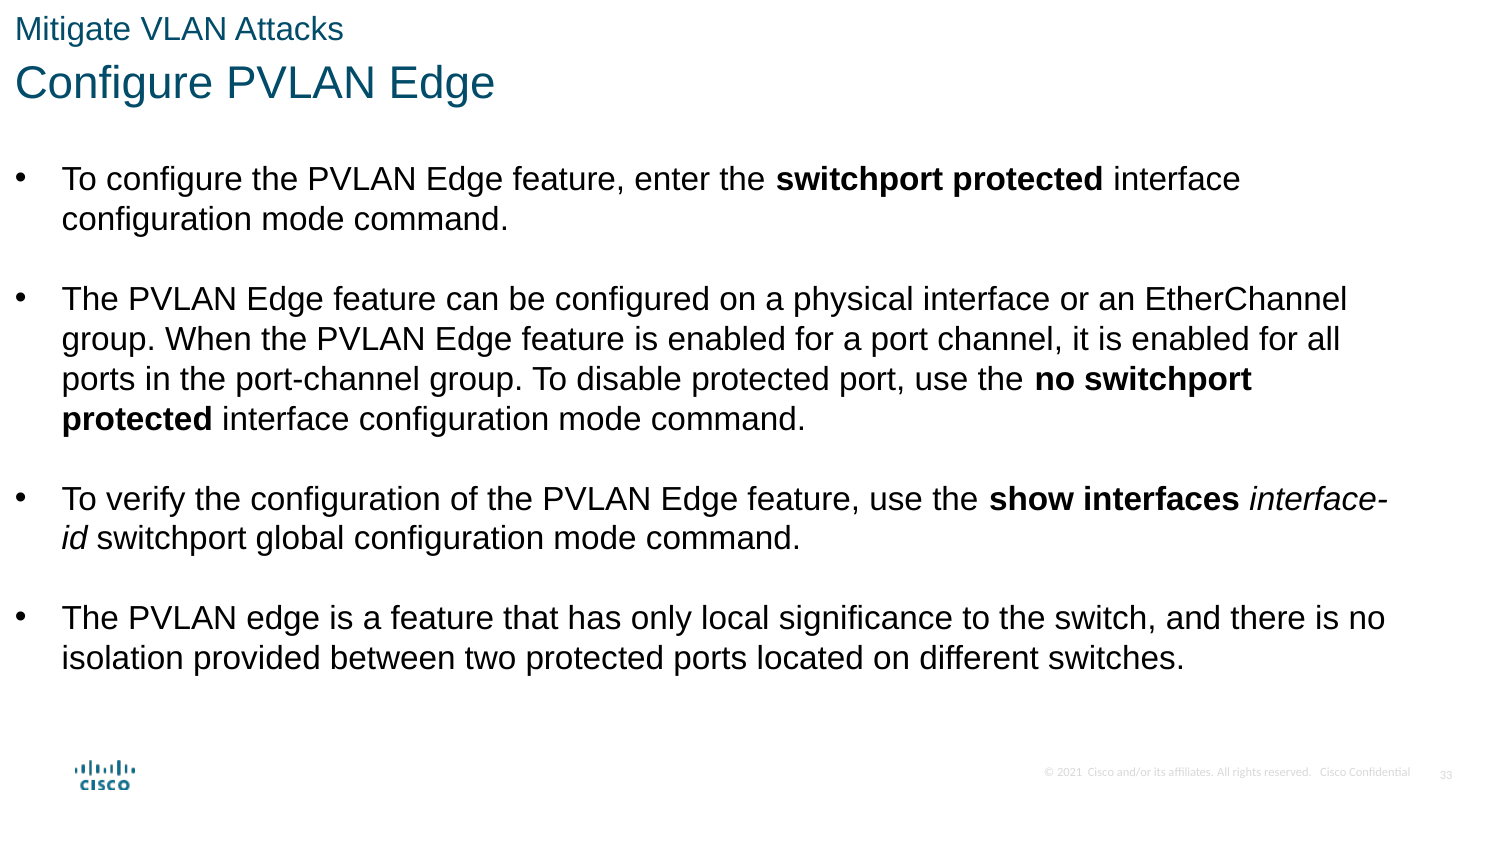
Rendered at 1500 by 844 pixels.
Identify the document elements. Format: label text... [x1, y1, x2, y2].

list Configure PVLAN Edge [0, 45, 1500, 195]
list Mitigate VLAN Attacks [0, 0, 1500, 45]
text_box To configure the PVLAN Edge feature, enter the switchport protected interface configuration mode command. The PVLAN Edge feature can be configured on a physical interface or an EtherChannel group. When the PVLAN Edge feature is enabled for a port channel, it is enabled for all ports in the port-channel group. To disable protected port, use the no switchport protected interface configuration mode command. To verify the configuration of the PVLAN Edge feature, use the show interfaces interface-id switchport global configuration mode command. The PVLAN edge is a feature that has only local significance to the switch, and there is no isolation provided between two protected ports located on different switches. [0, 149, 1425, 572]
picture [75, 759, 135, 790]
slide_number 33 [1425, 759, 1500, 797]
